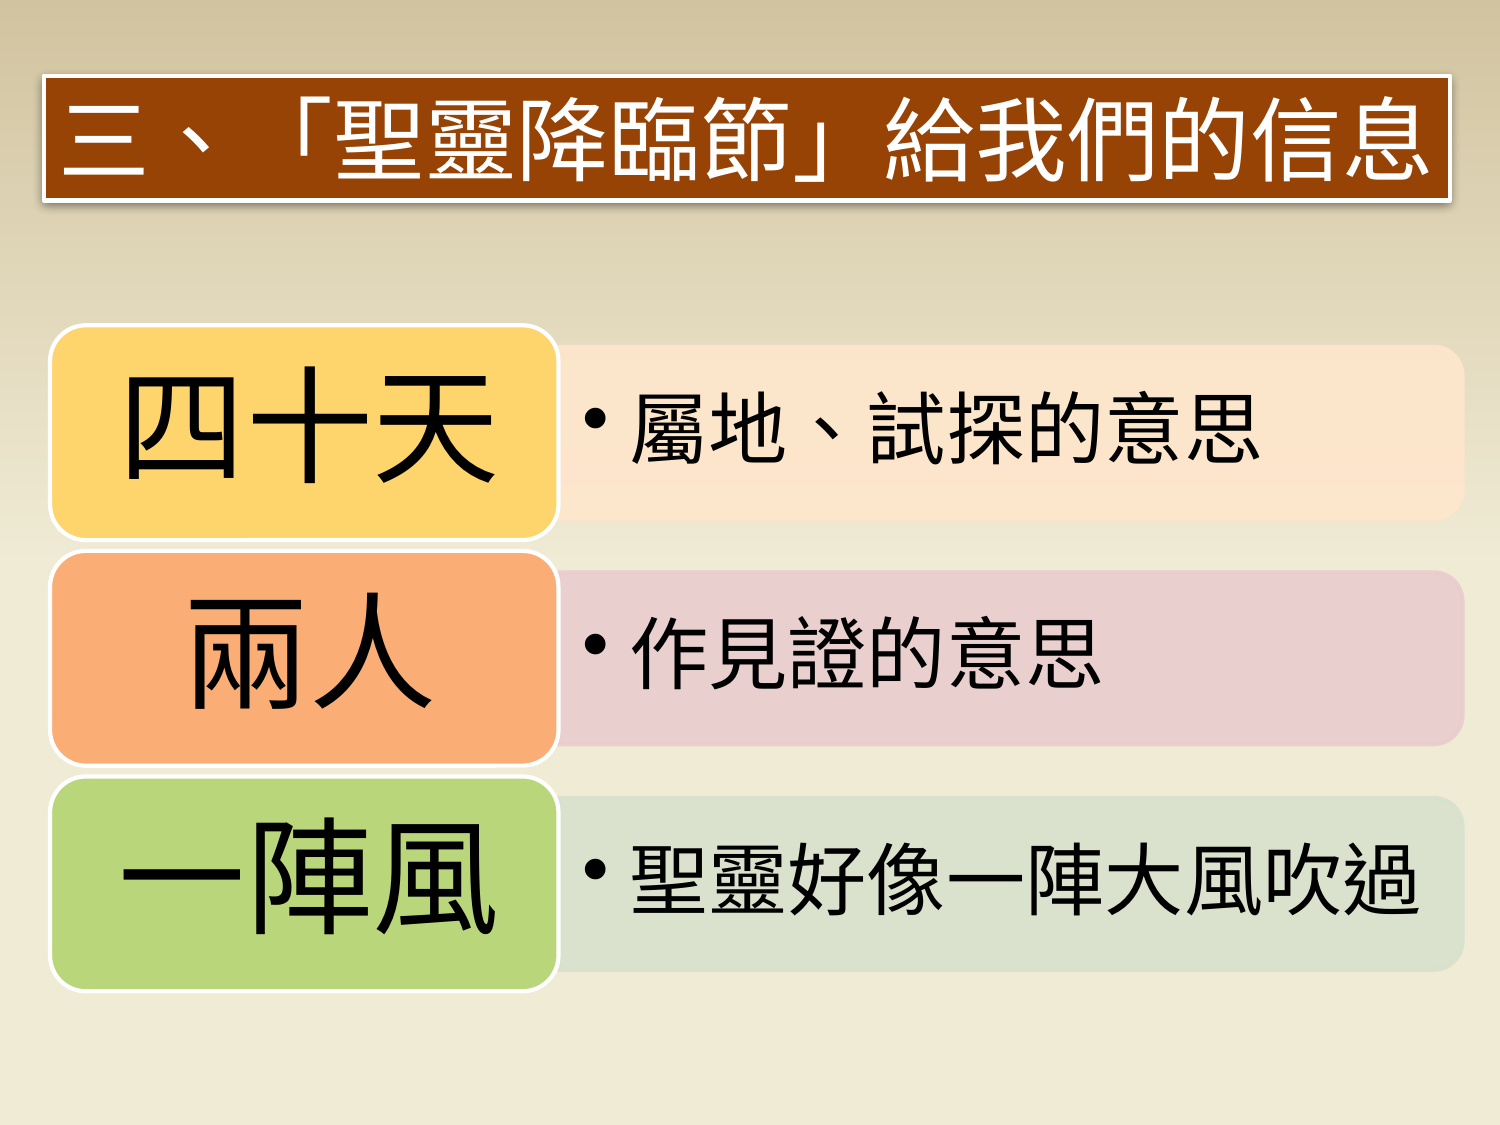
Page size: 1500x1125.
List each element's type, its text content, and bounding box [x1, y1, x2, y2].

text_box 三、「聖靈降臨節」給我們的信息 [42, 74, 1452, 203]
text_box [49, 324, 1463, 992]
